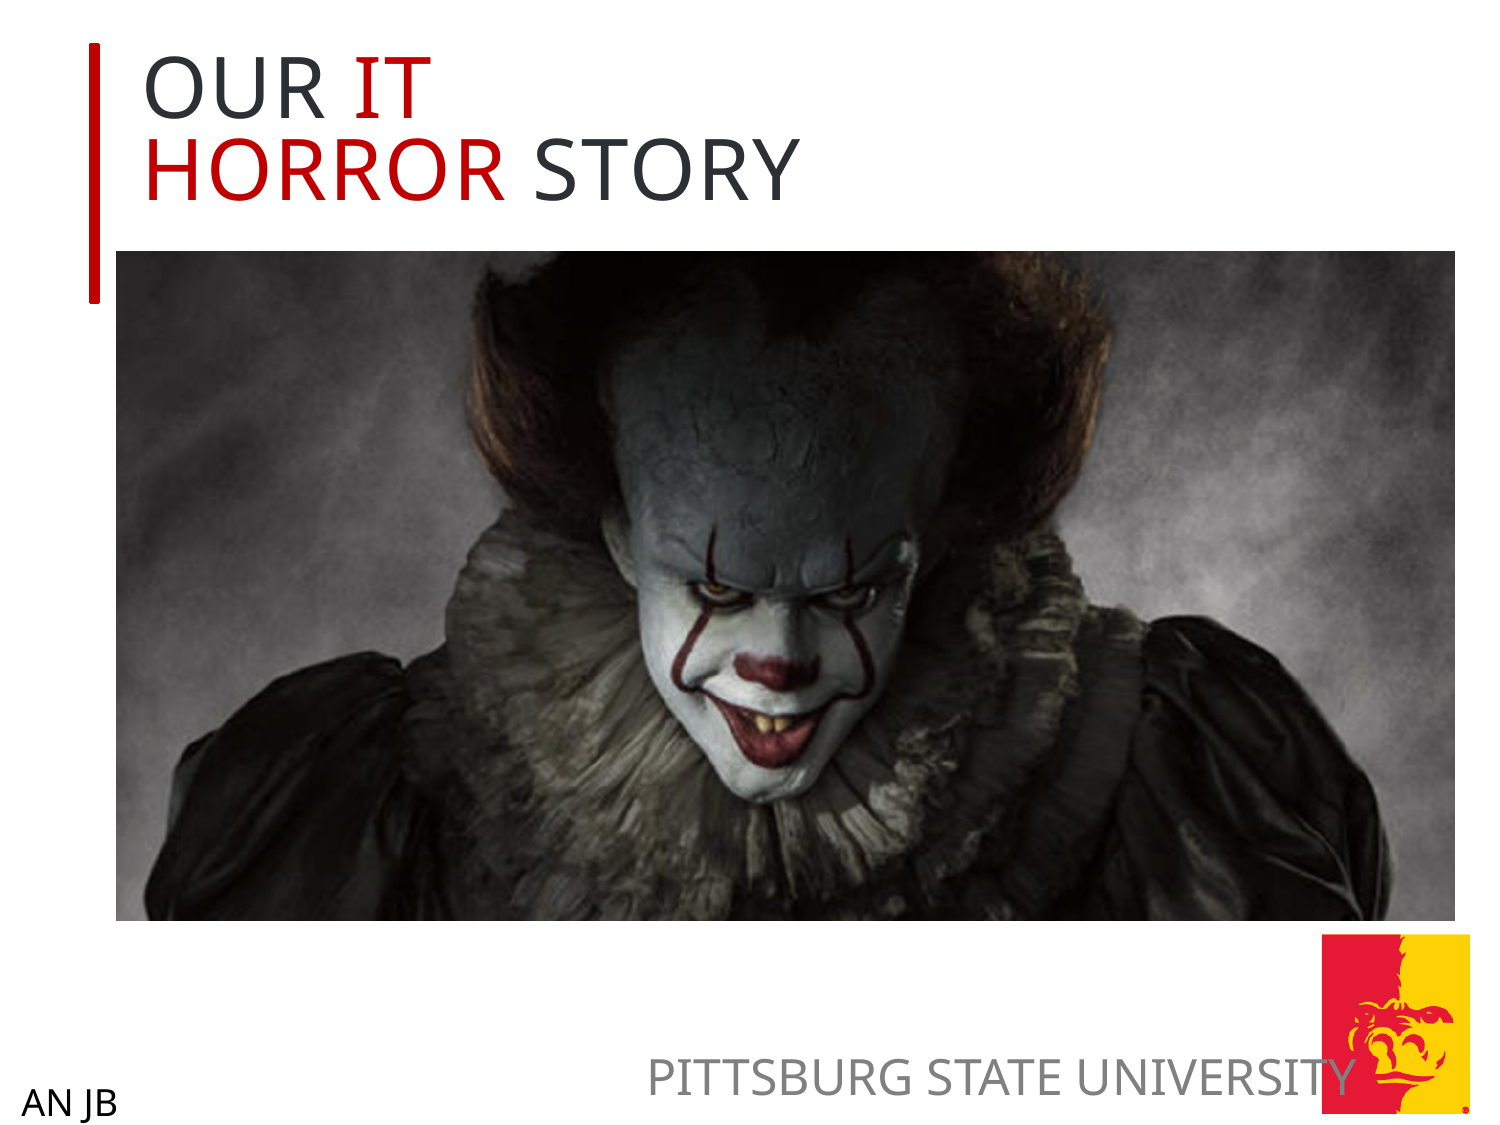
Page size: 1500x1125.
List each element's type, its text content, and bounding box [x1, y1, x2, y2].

text_box AN JB [6, 1072, 134, 1125]
text_box [89, 43, 100, 304]
title OUR IT HORROR STORY [126, 11, 841, 246]
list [116, 251, 1455, 922]
text_box PITTSBURG STATE UNIVERSITY [631, 1038, 1315, 1113]
picture [1321, 934, 1471, 1114]
